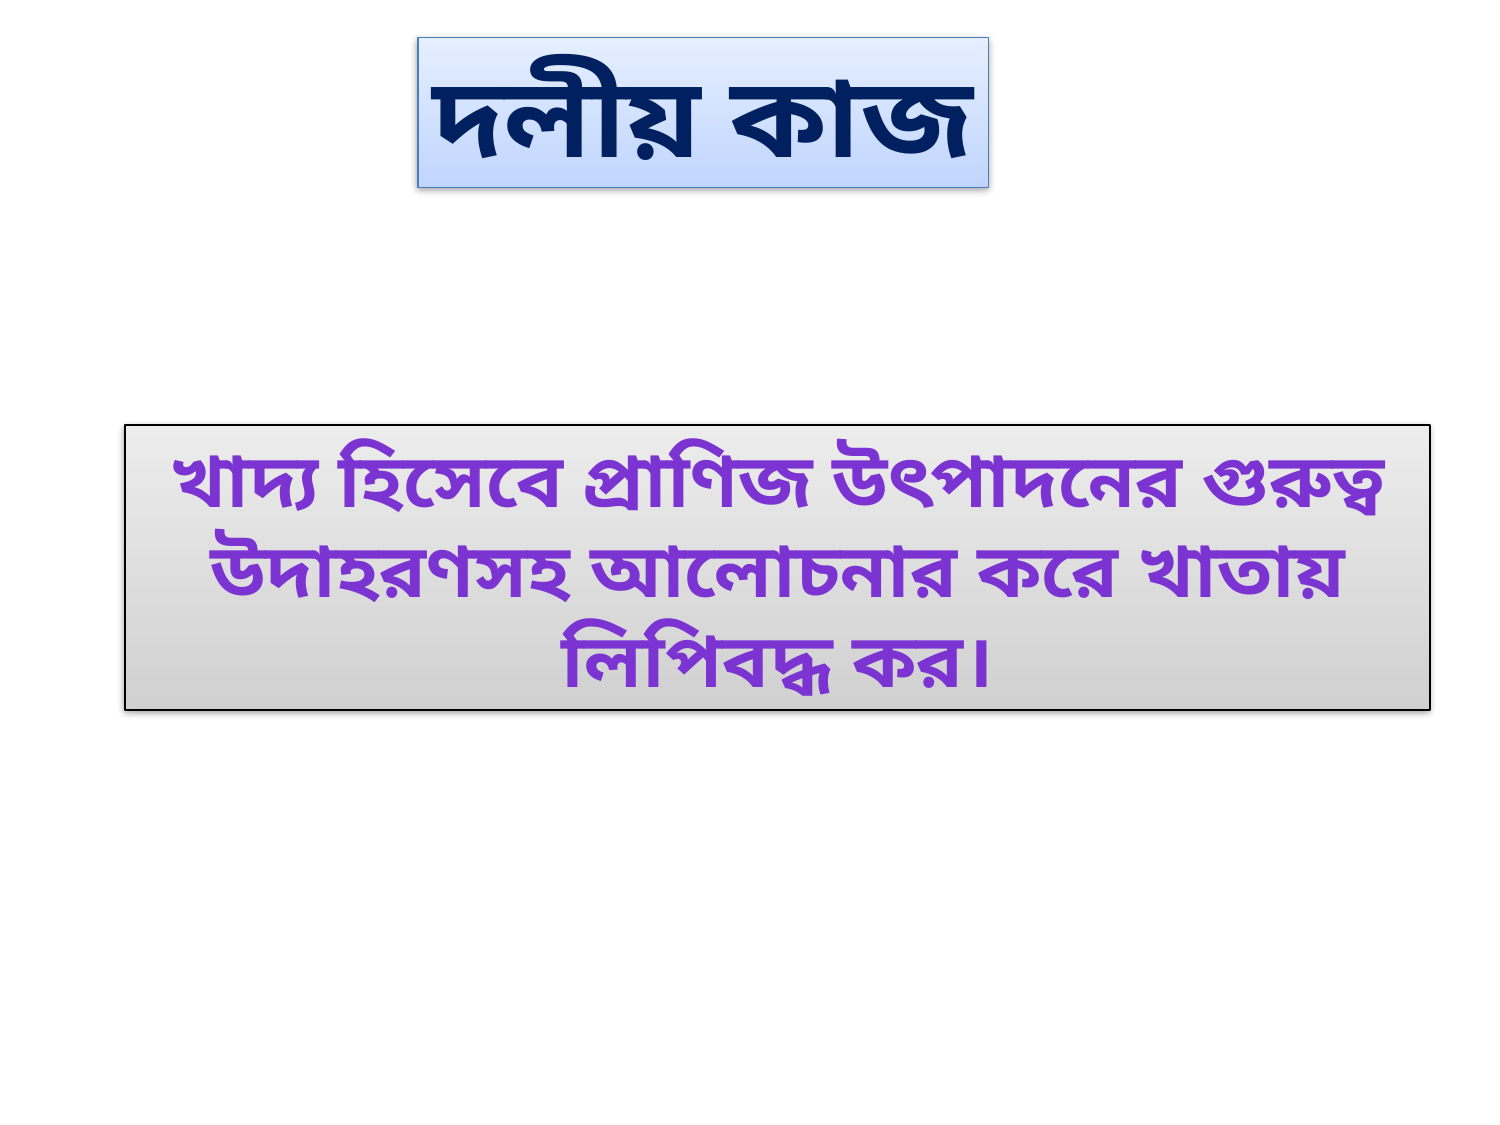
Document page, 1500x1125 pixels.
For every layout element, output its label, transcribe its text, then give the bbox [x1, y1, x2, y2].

text_box খাদ্য হিসেবে প্রাণিজ উৎপাদনের গুরুত্ব উদাহরণসহ আলোচনার করে খাতায় লিপিবদ্ধ কর। [124, 424, 1431, 711]
text_box দলীয় কাজ [417, 37, 989, 188]
